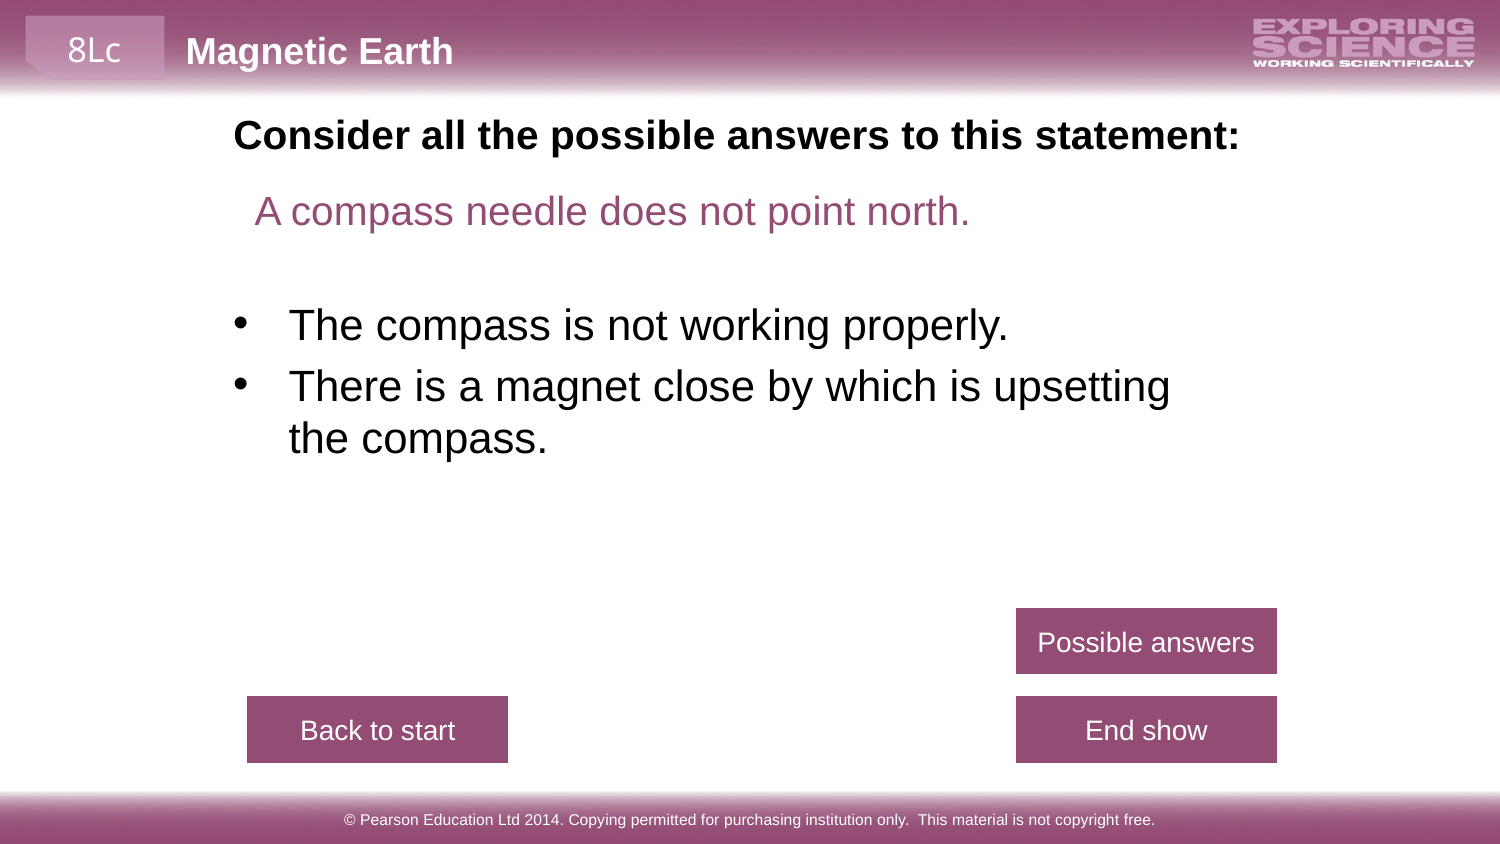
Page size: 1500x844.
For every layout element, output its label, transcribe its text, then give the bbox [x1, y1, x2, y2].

text_box Possible answers [1015, 608, 1277, 675]
text_box Back to start [247, 696, 509, 763]
picture [0, 787, 1500, 844]
text_box The compass is not working properly. There is a magnet close by which is upsetting the compass. [218, 289, 1229, 537]
text_box End show [1015, 696, 1277, 763]
title Consider all the possible answers to this statement: [218, 93, 1264, 174]
text_box © Pearson Education Ltd 2014. Copying permitted for purchasing institution only. This material is not copyright free. [245, 802, 1255, 839]
text_box A compass needle does not point north. [218, 176, 1273, 241]
picture [0, 0, 1500, 99]
